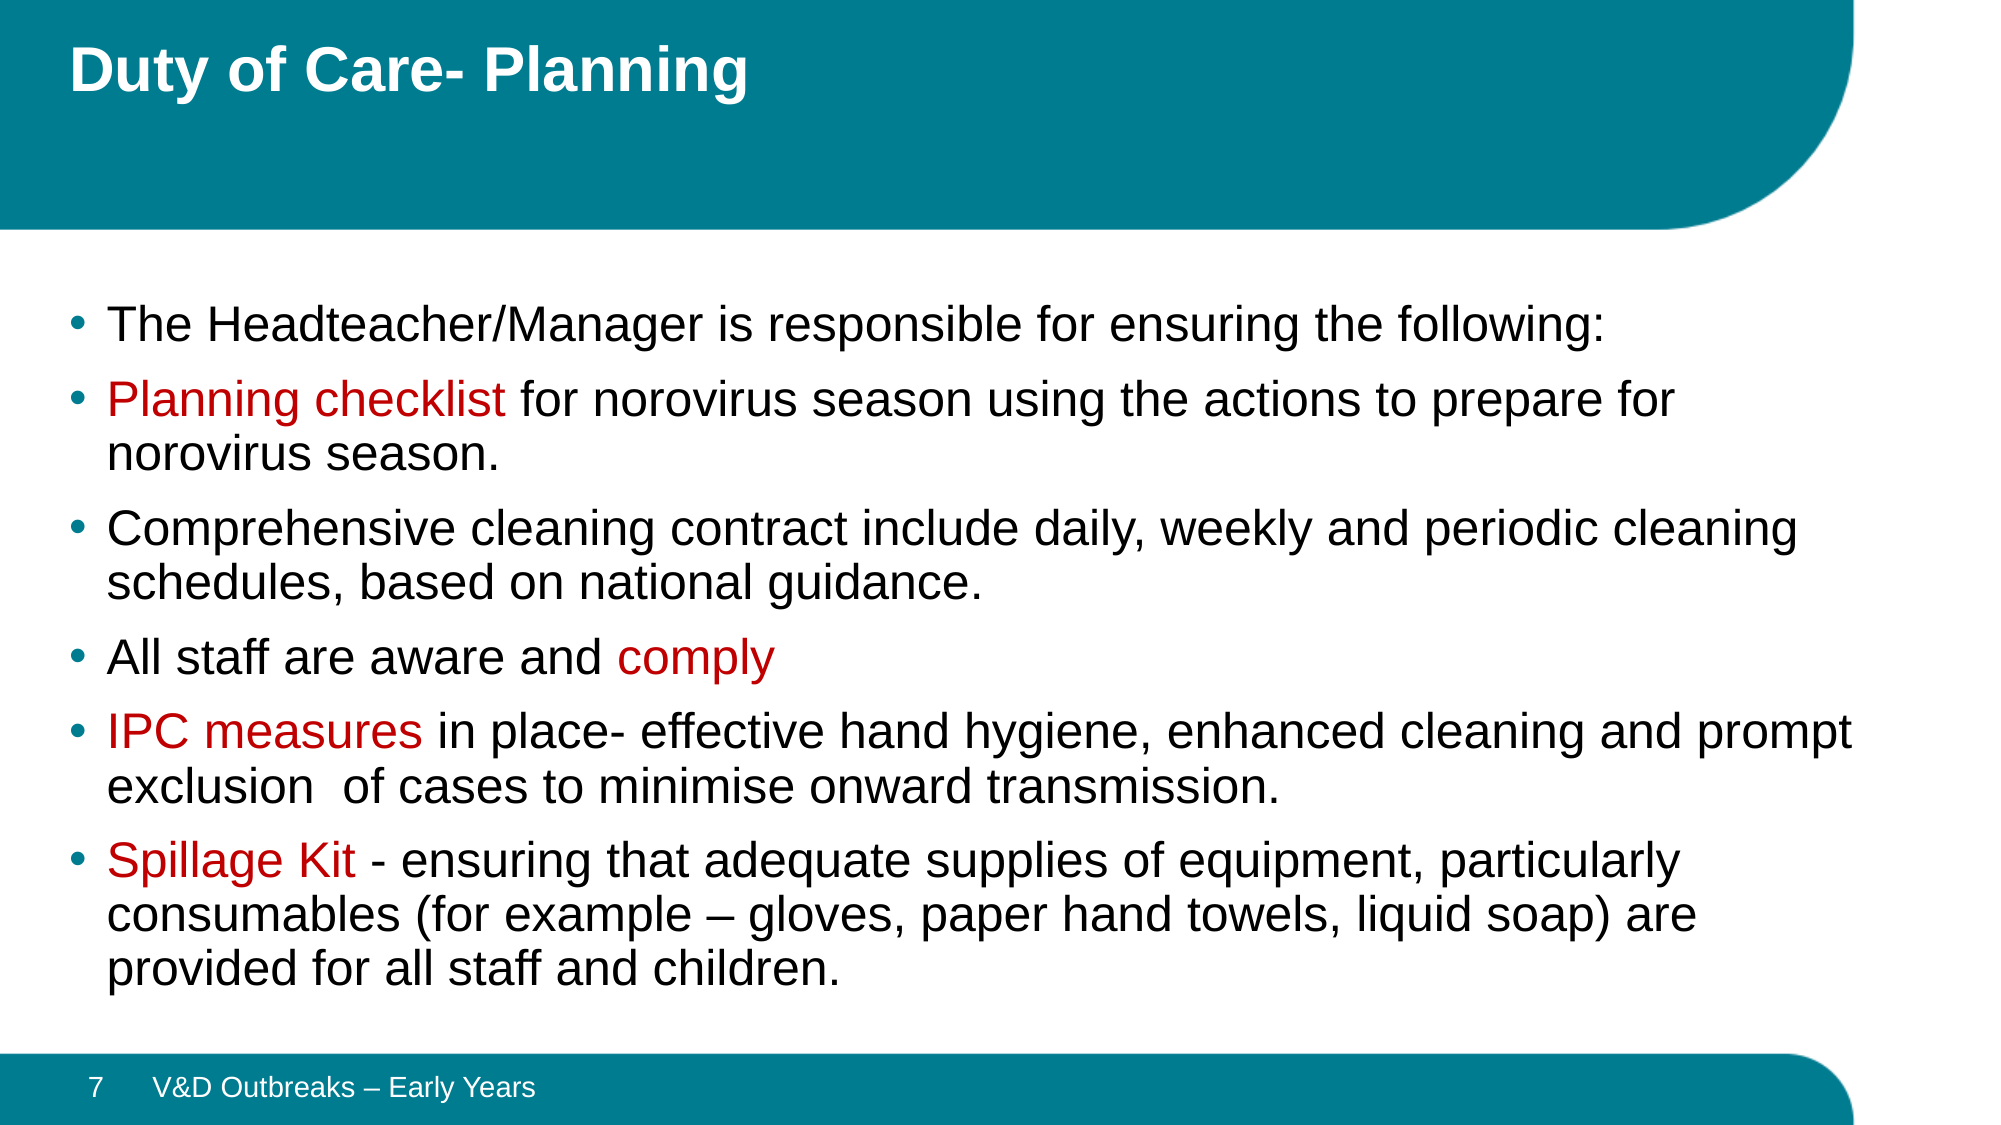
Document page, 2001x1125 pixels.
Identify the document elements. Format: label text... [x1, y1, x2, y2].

slide_number 7 [21, 1056, 120, 1117]
list The Headteacher/Manager is responsible for ensuring the following: Planning checklist for norovirus season using the actions to prepare for norovirus season. Comprehensive cleaning contract include daily, weekly and periodic cleaning schedules, based on national guidance. All staff are aware and comply IPC measures in place- effective hand hygiene, enhanced cleaning and prompt exclusion of cases to minimise onward transmission. Spillage Kit - ensuring that adequate supplies of equipment, particularly consumables (for example – gloves, paper hand towels, liquid soap) are provided for all staff and children. [54, 291, 1879, 1005]
title Duty of Care- Planning [54, 29, 1780, 189]
footer V&D Outbreaks – Early Years [137, 1056, 1780, 1116]
